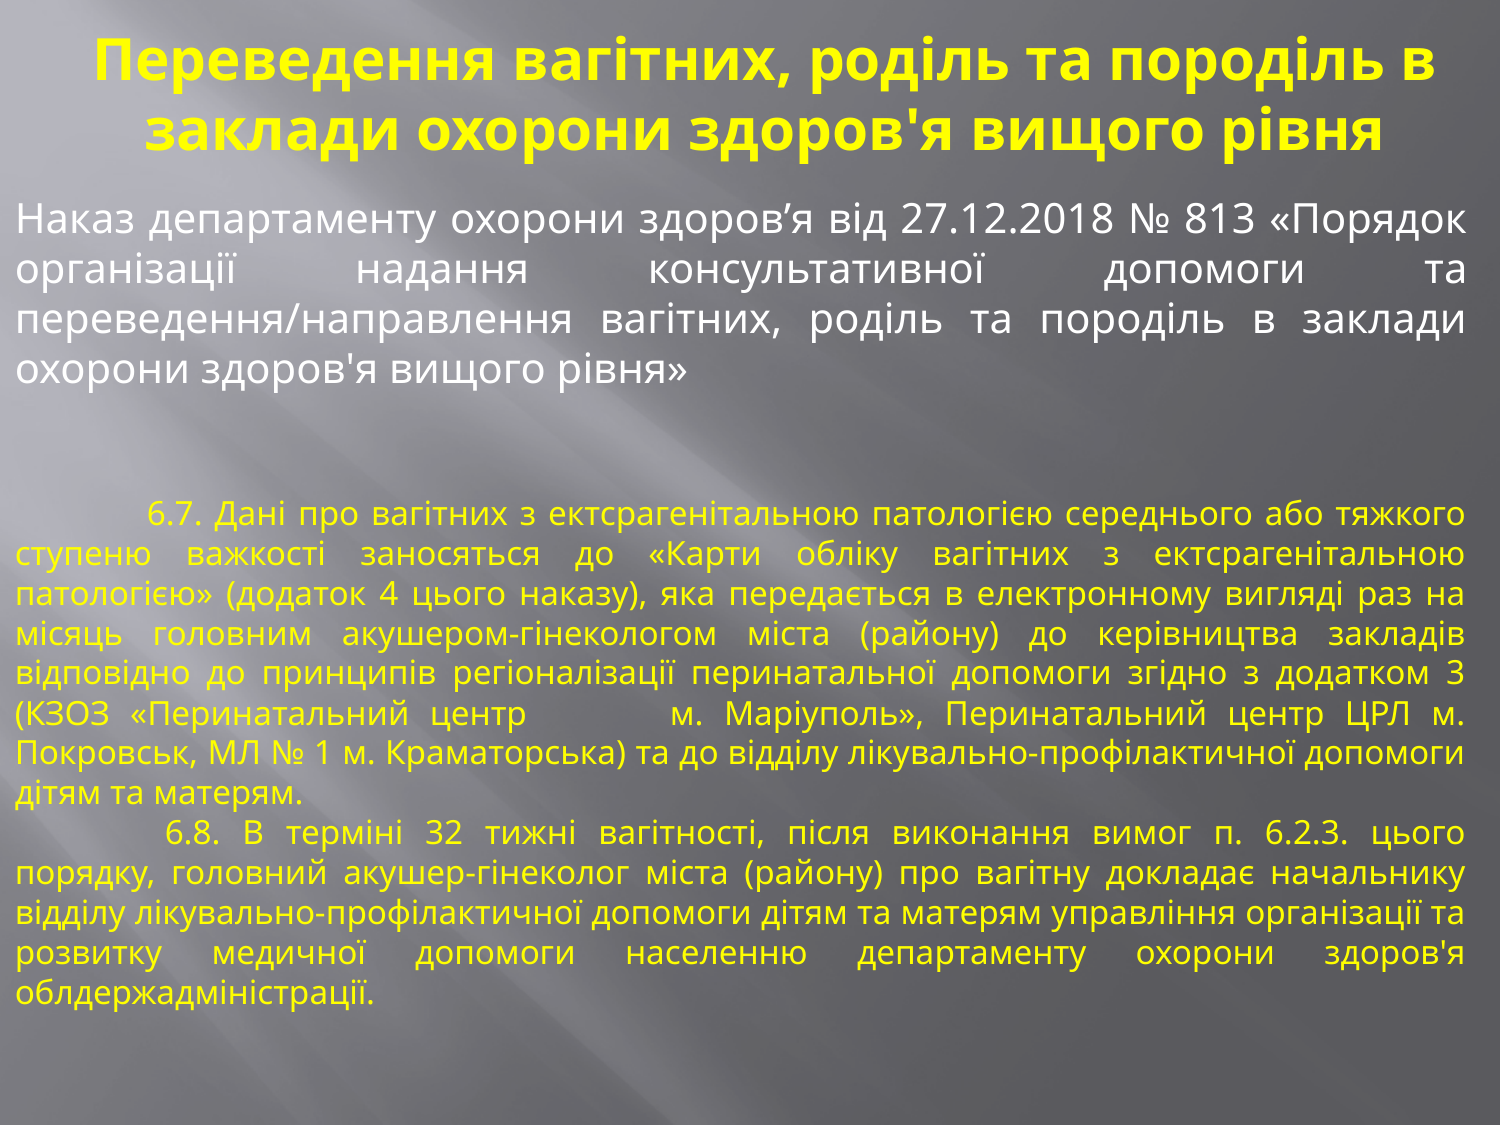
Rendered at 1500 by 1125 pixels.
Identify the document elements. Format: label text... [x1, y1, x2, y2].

title Переведення вагітних, роділь та породіль в заклади охорони здоров'я вищого рівня [29, 0, 1500, 185]
text_box Наказ департаменту охорони здоров’я від 27.12.2018 № 813 «Порядок організації надання консультативної допомоги та переведення/направлення вагітних, роділь та породіль в заклади охорони здоров'я вищого рівня» 6.7. Дані про вагітних з ектсрагенітальною патологією середнього або тяжкого ступеню важкості заносяться до «Карти обліку вагітних з ектсрагенітальною патологією» (додаток 4 цього наказу), яка передається в електронному вигляді раз на місяць головним акушером-гінекологом міста (району) до керівництва закладів відповідно до принципів регіоналізації перинатальної допомоги згідно з додатком 3 (КЗОЗ «Перинатальний центр м. Маріуполь», Перинатальний центр ЦРЛ м. Покровськ, МЛ № 1 м. Краматорська) та до відділу лікувально-профілактичної допомоги дітям та матерям. 6.8. В терміні 32 тижні вагітності, після виконання вимог п. 6.2.3. цього порядку, головний акушер-гінеколог міста (району) про вагітну докладає начальнику відділу лікувально-профілактичної допомоги дітям та матерям управління організації та розвитку медичної допомоги населенню департаменту охорони здоров'я облдержадміністрації. [0, 184, 1483, 1069]
